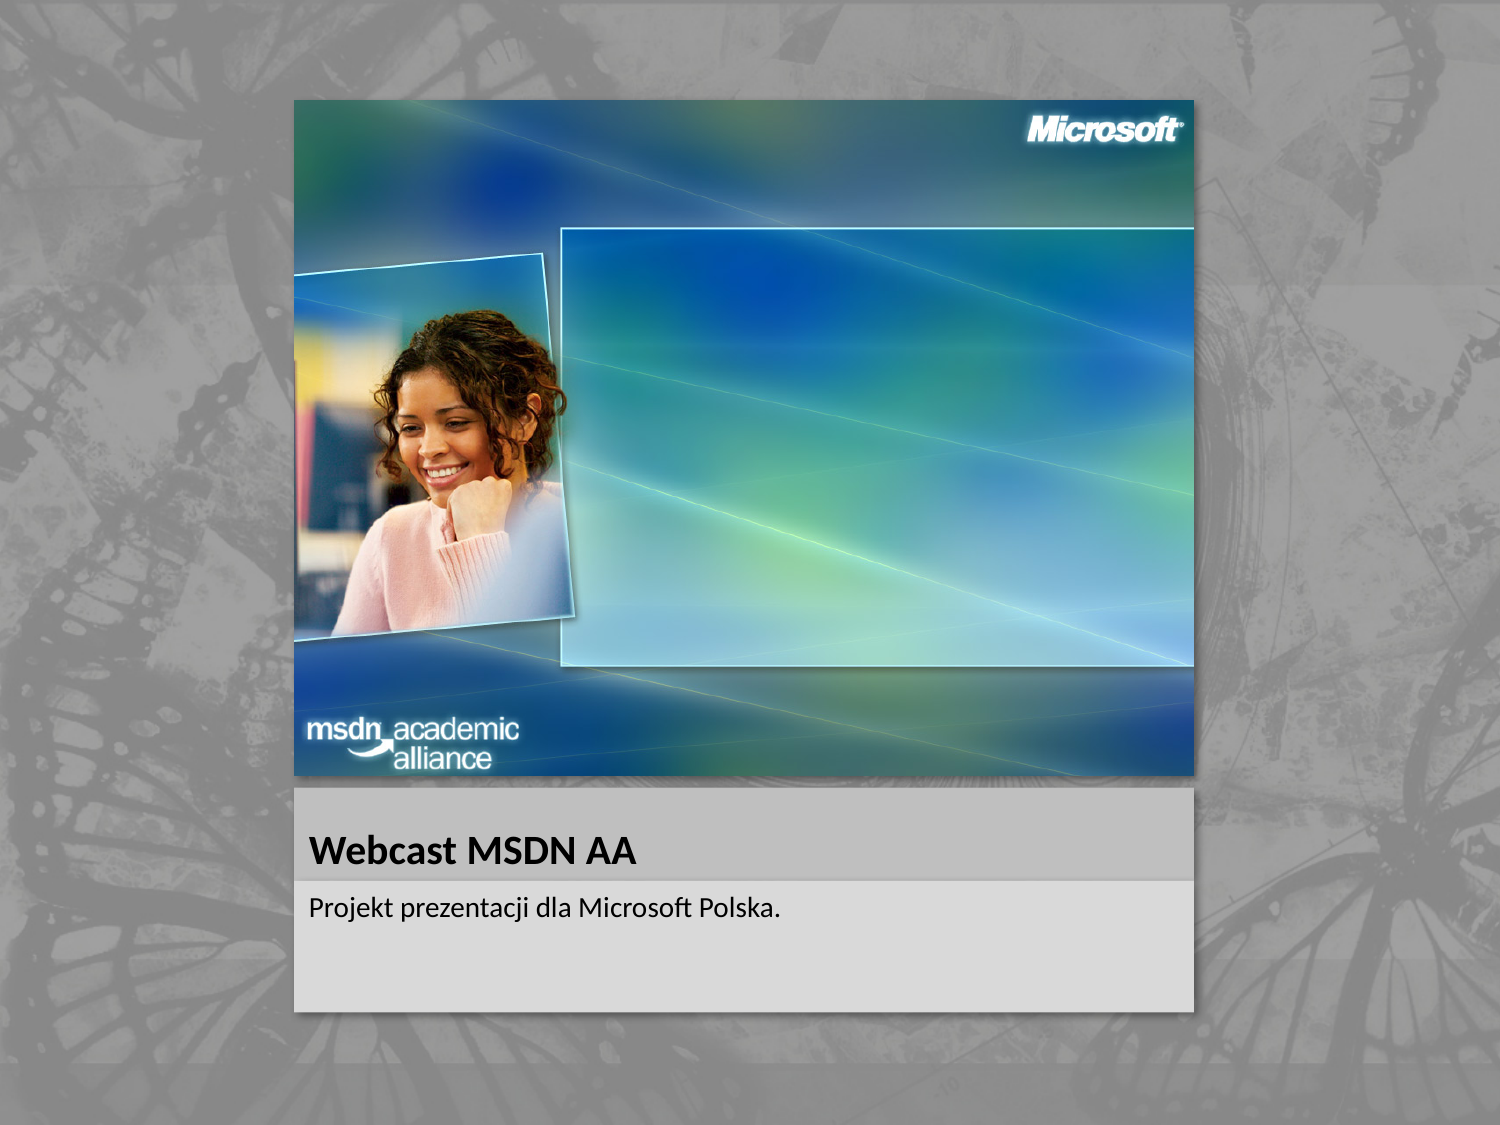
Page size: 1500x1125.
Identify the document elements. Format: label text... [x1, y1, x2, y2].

picture [0, 0, 1500, 1125]
list Projekt prezentacji dla Microsoft Polska. [294, 880, 1194, 1013]
title Webcast MSDN AA [294, 787, 1194, 880]
